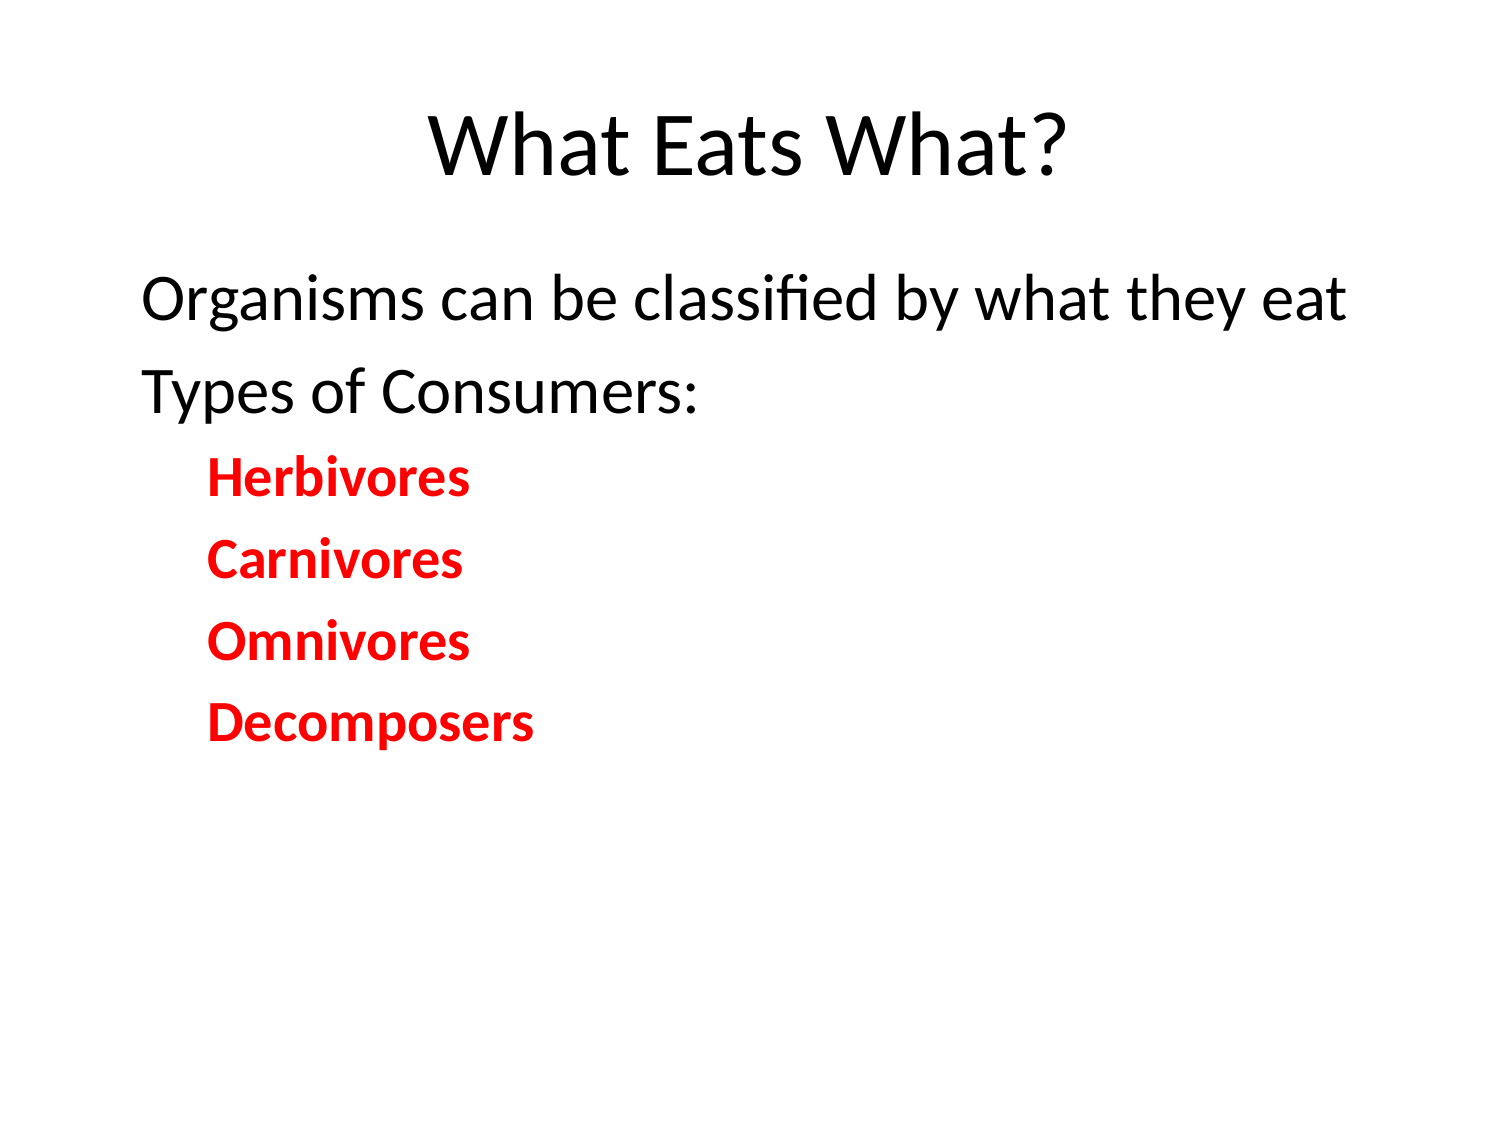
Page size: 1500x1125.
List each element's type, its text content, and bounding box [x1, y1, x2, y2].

title What Eats What? [75, 45, 1425, 233]
list Organisms can be classified by what they eat Types of Consumers: Herbivores Carnivores Omnivores Decomposers [70, 245, 1421, 959]
